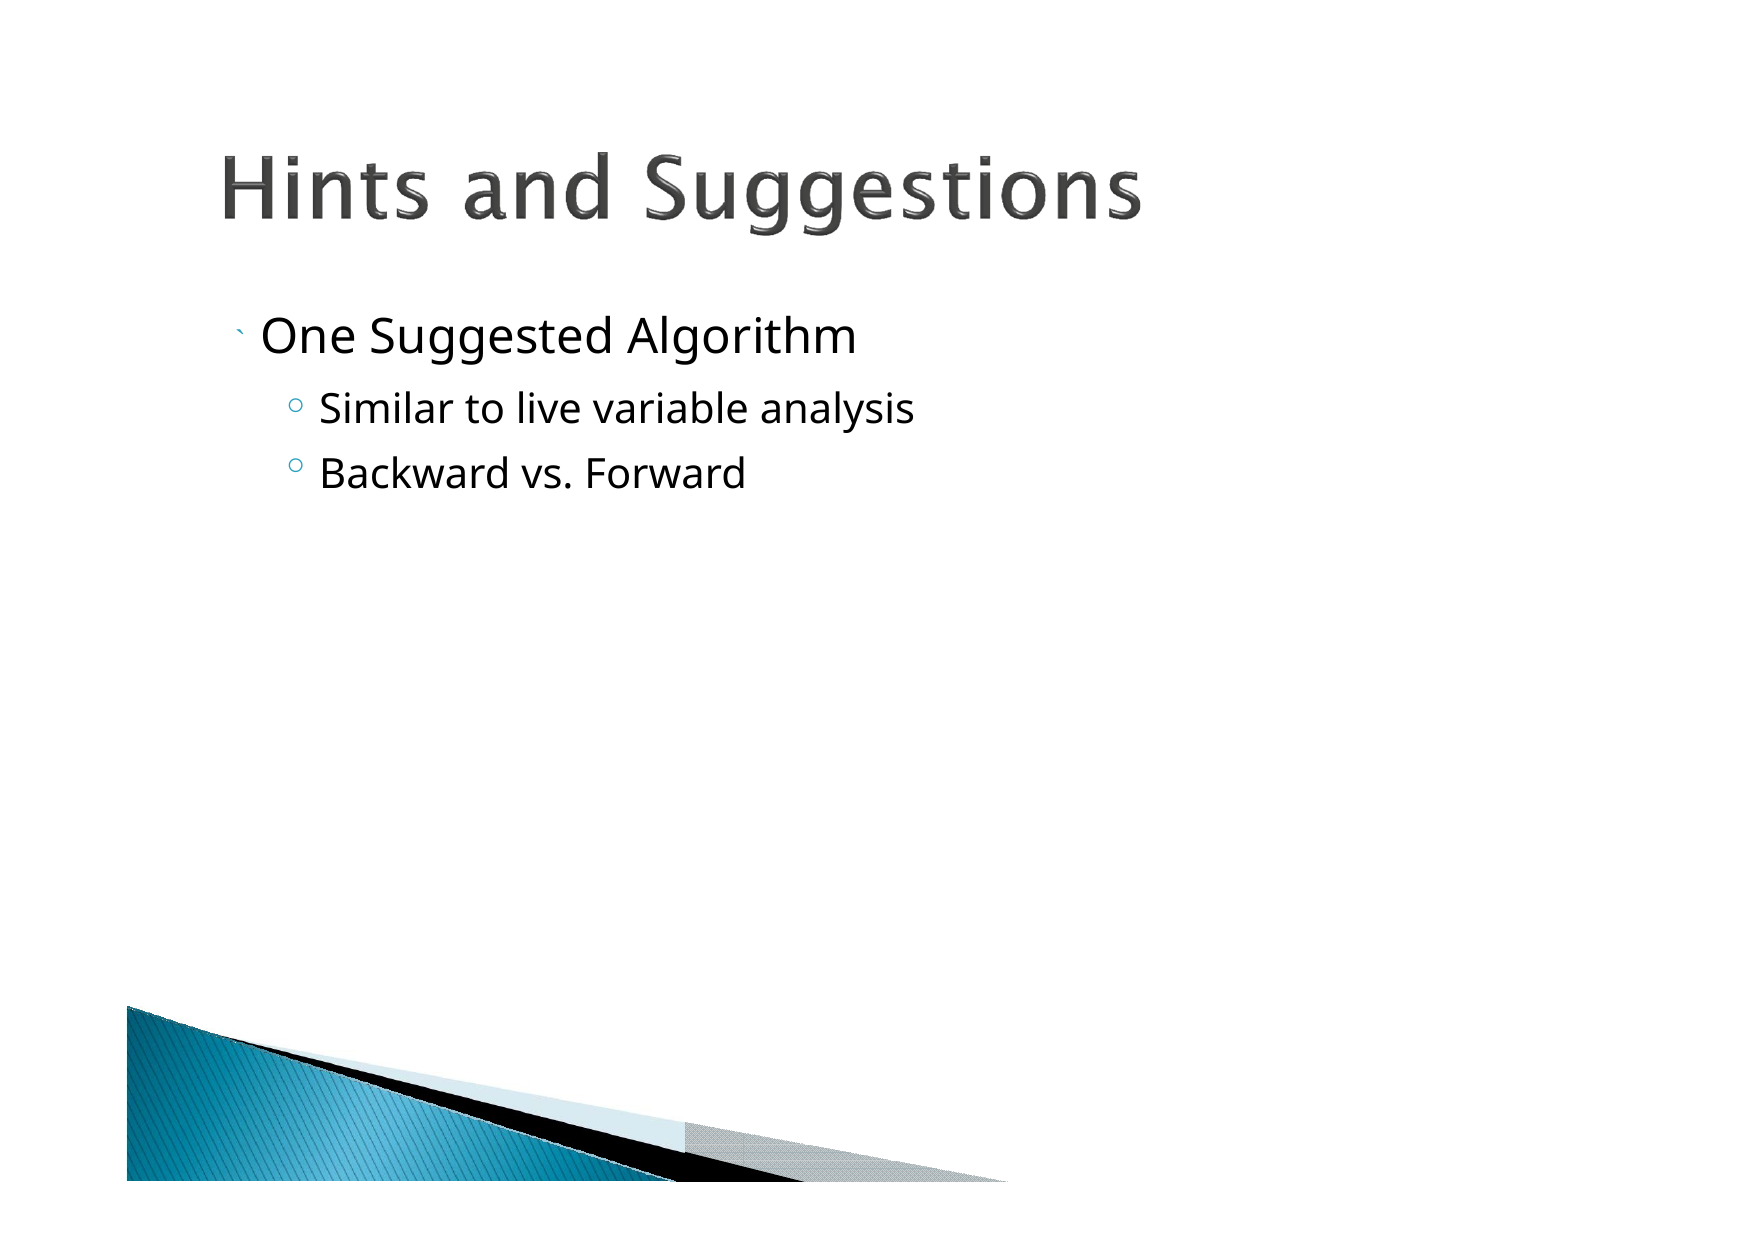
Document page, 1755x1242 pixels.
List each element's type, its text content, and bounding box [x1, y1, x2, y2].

text_box [125, 1005, 685, 1186]
text_box ◦ ◦ [279, 380, 308, 561]
text_box [223, 150, 1141, 236]
text_box [685, 1151, 804, 1182]
text_box Similar to live variable analysis Backward vs. Forward [317, 386, 1185, 688]
text_box [685, 1032, 1011, 1183]
text_box ` One Suggested Algorithm [232, 313, 990, 375]
